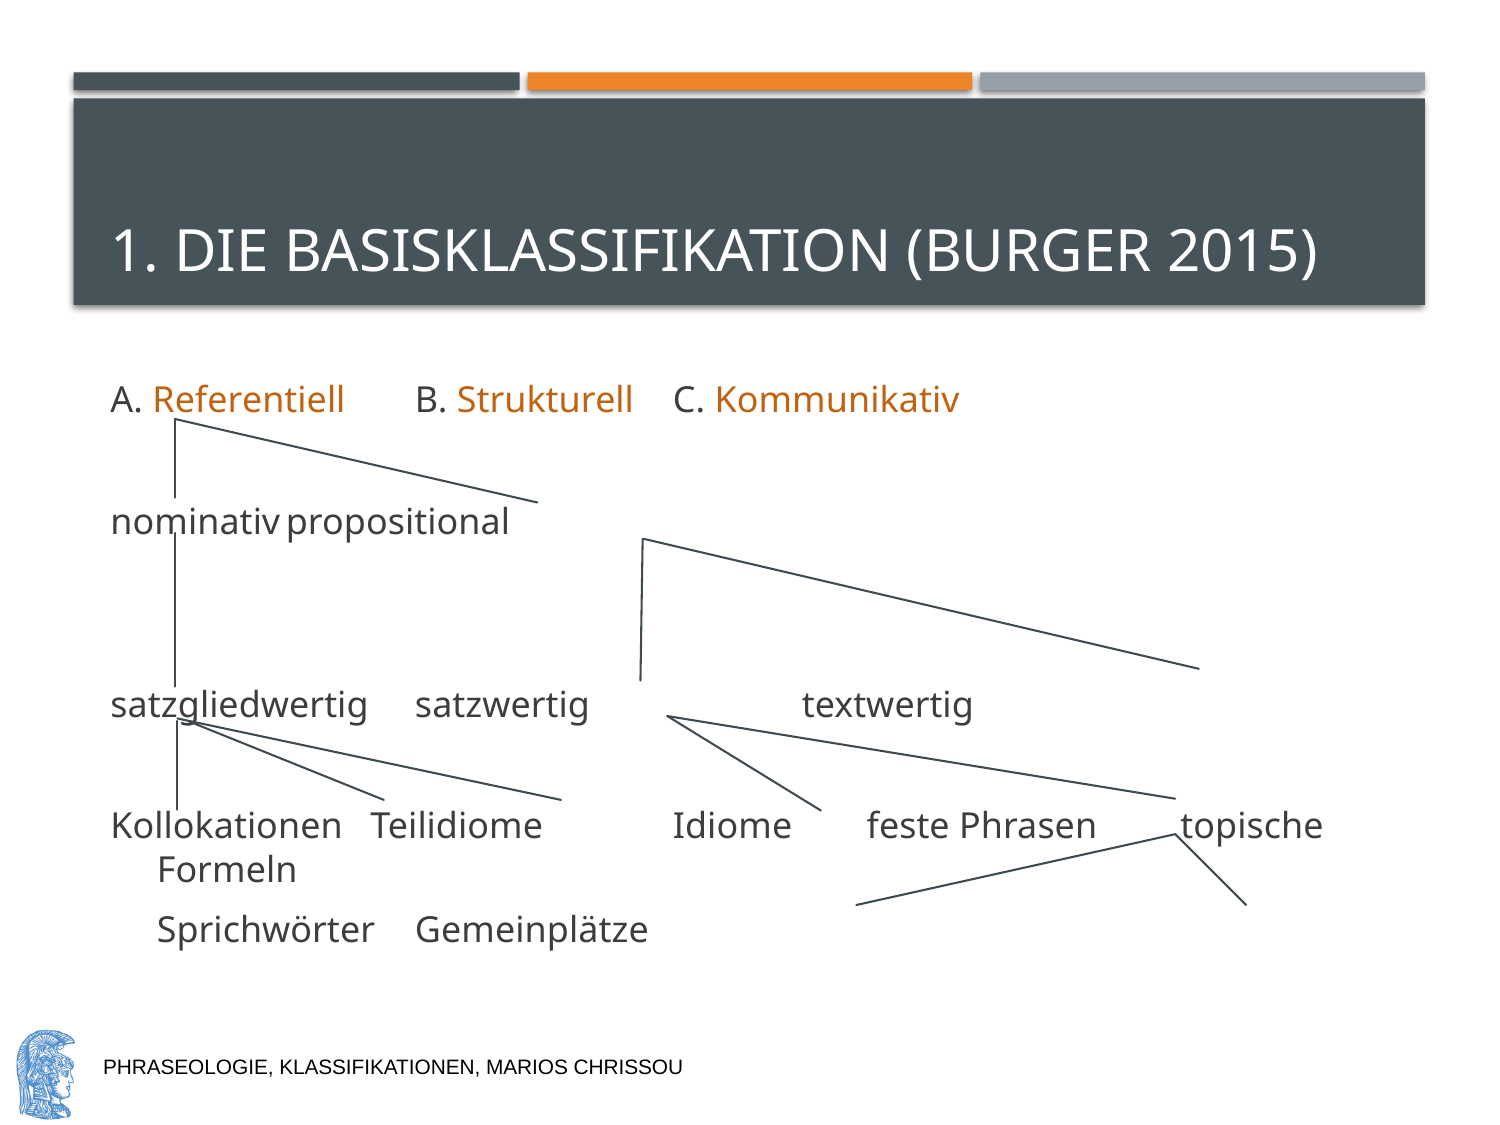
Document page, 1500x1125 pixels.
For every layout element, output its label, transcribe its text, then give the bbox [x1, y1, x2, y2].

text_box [855, 833, 1176, 906]
list A. Referentiell B. Strukturell C. Kommunikativ nominativ propositional satzgliedwertig satzwertig textwertig Kollokationen Teilidiome Idiome feste Phrasen topische Formeln Sprichwörter Gemeinplätze [95, 365, 1406, 962]
title 1. Die Basisklassifikation (Burger 2015) [95, 112, 1406, 291]
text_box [666, 715, 1176, 800]
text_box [643, 538, 1200, 670]
picture [9, 1026, 81, 1120]
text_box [174, 418, 538, 503]
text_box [176, 717, 562, 801]
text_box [1177, 833, 1247, 906]
